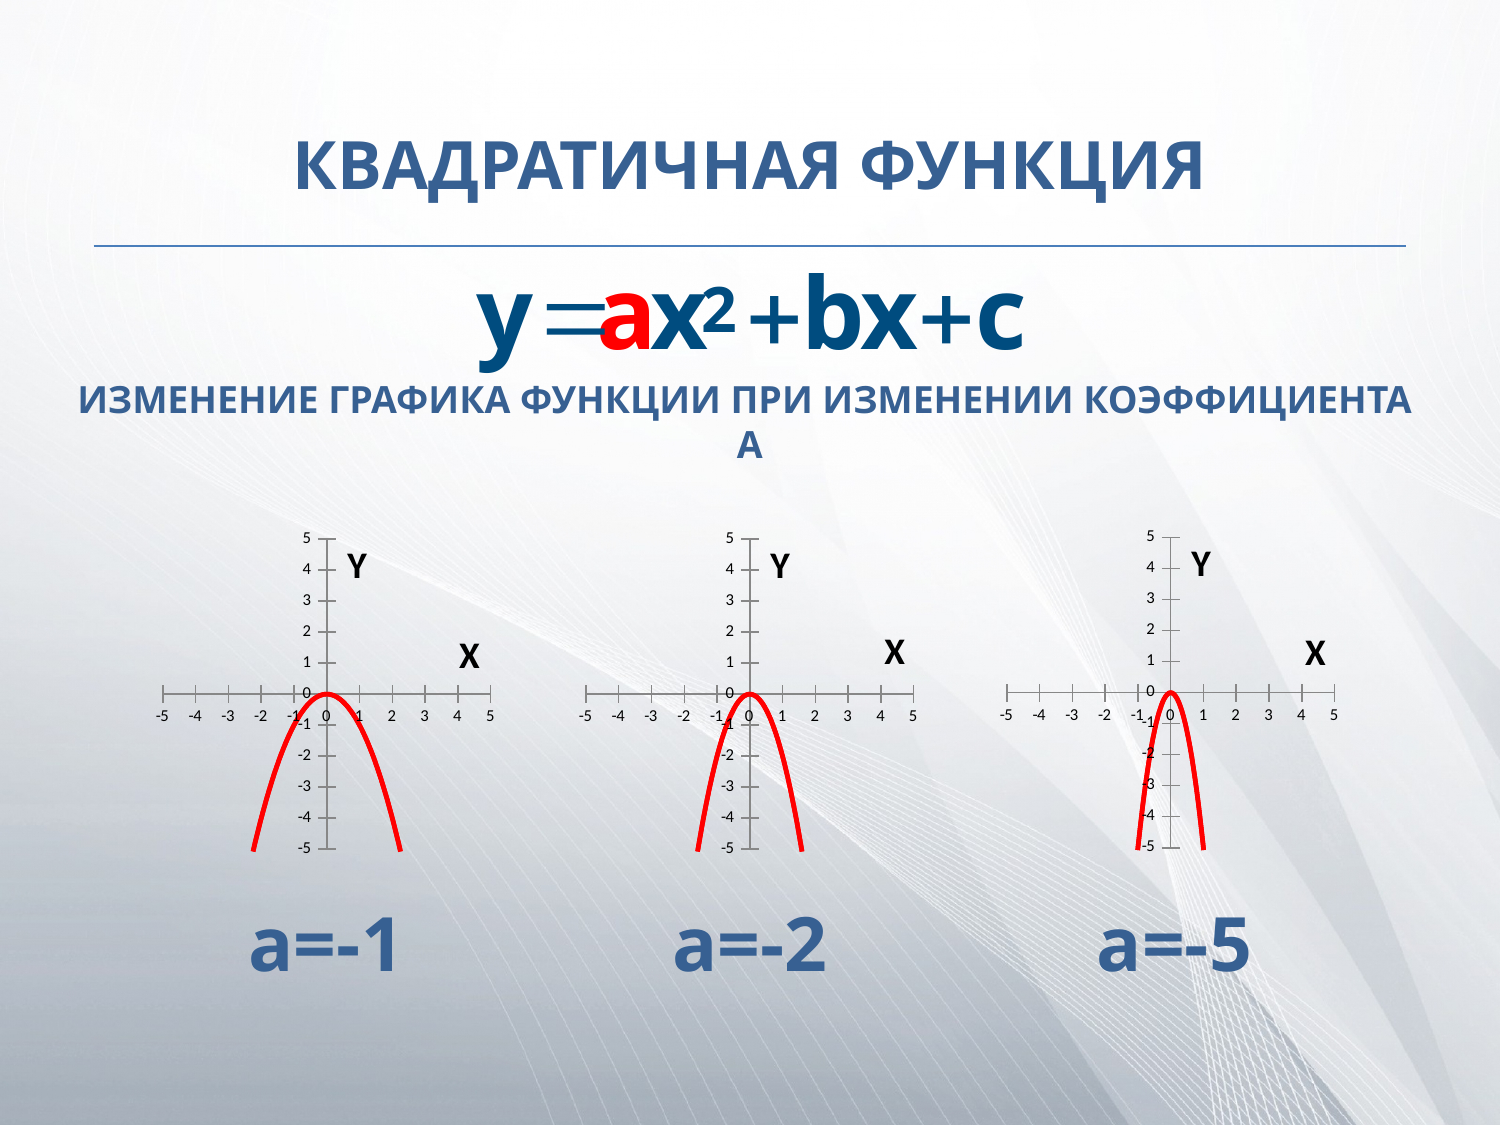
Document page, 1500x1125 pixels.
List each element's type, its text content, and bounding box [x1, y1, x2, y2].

chart [993, 505, 1349, 861]
text_box ИЗМЕНЕНИЕ ГРАФИКА ФУНКЦИИ ПРИ ИЗМЕНЕНИИ КОЭФФИЦИЕНТА A [58, 380, 1441, 461]
chart [572, 506, 928, 862]
text_box a=-1 [124, 900, 528, 982]
chart [149, 506, 505, 862]
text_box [469, 273, 1031, 378]
text_box a=-5 [972, 900, 1377, 982]
title КВАДРАТИЧНАЯ ФУНКЦИЯ [75, 93, 1425, 233]
text_box a=-2 [548, 900, 952, 982]
picture [0, 0, 1500, 1125]
